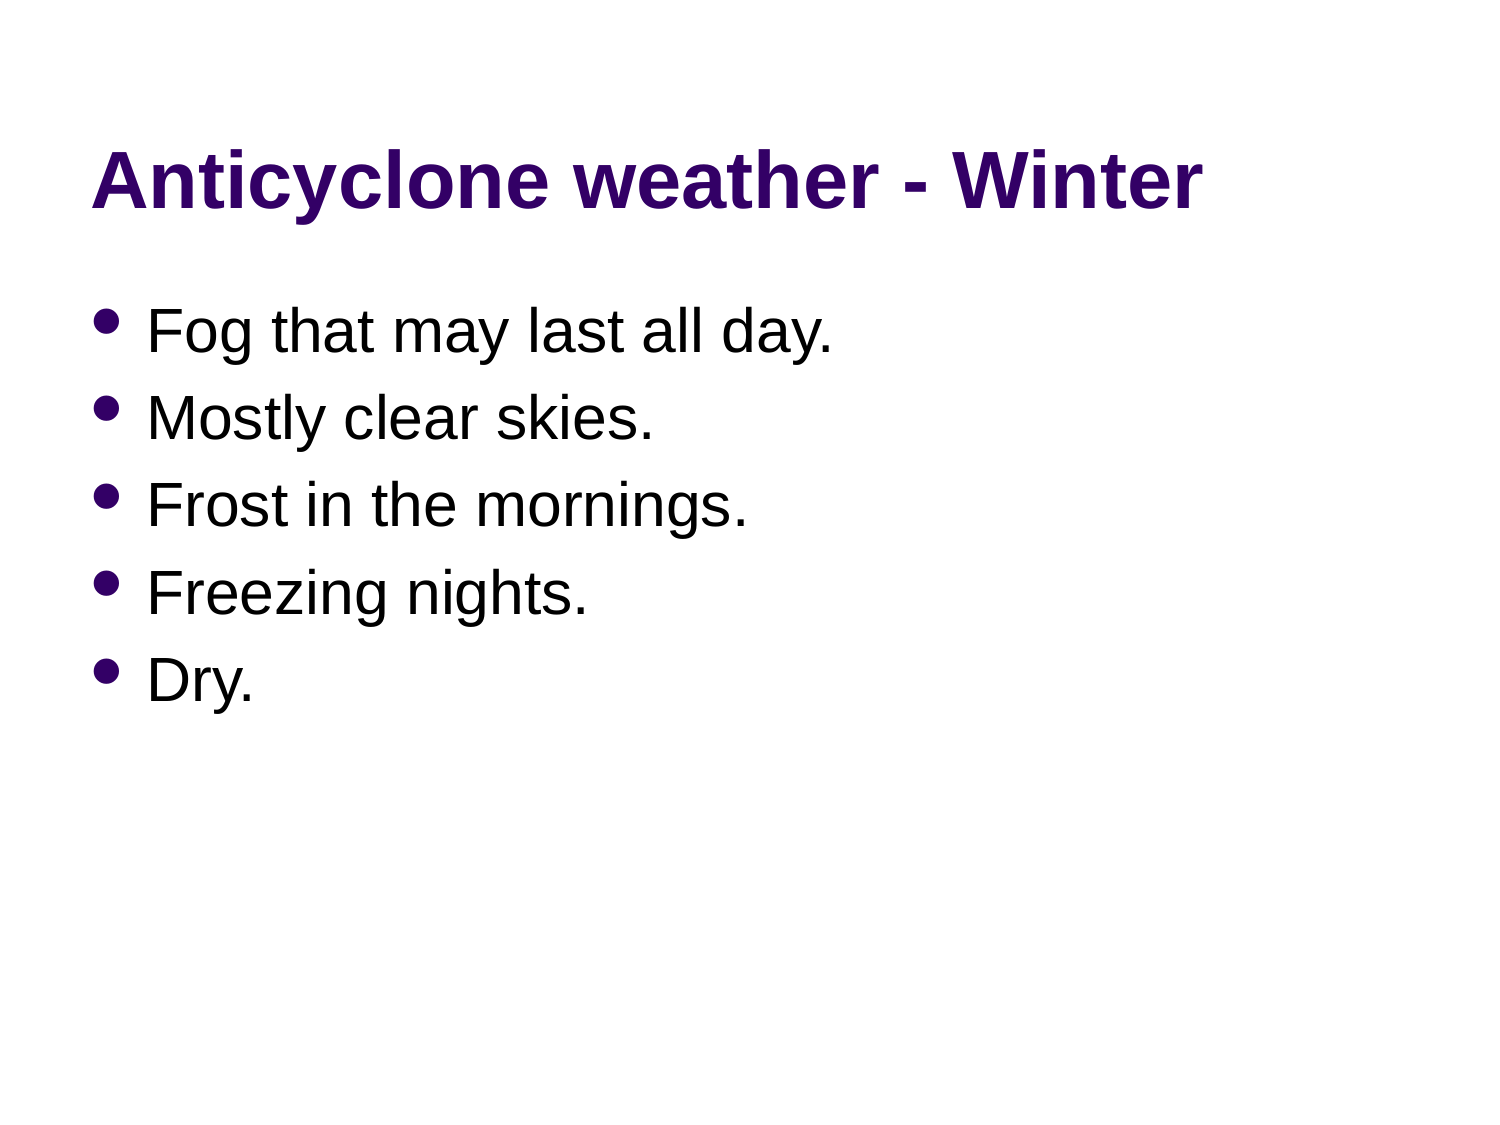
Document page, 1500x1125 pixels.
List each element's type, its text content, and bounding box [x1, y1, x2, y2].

title Anticyclone weather - Winter [75, 20, 1313, 233]
list Fog that may last all day. Mostly clear skies. Frost in the mornings. Freezing nights. Dry. [75, 282, 1425, 1006]
